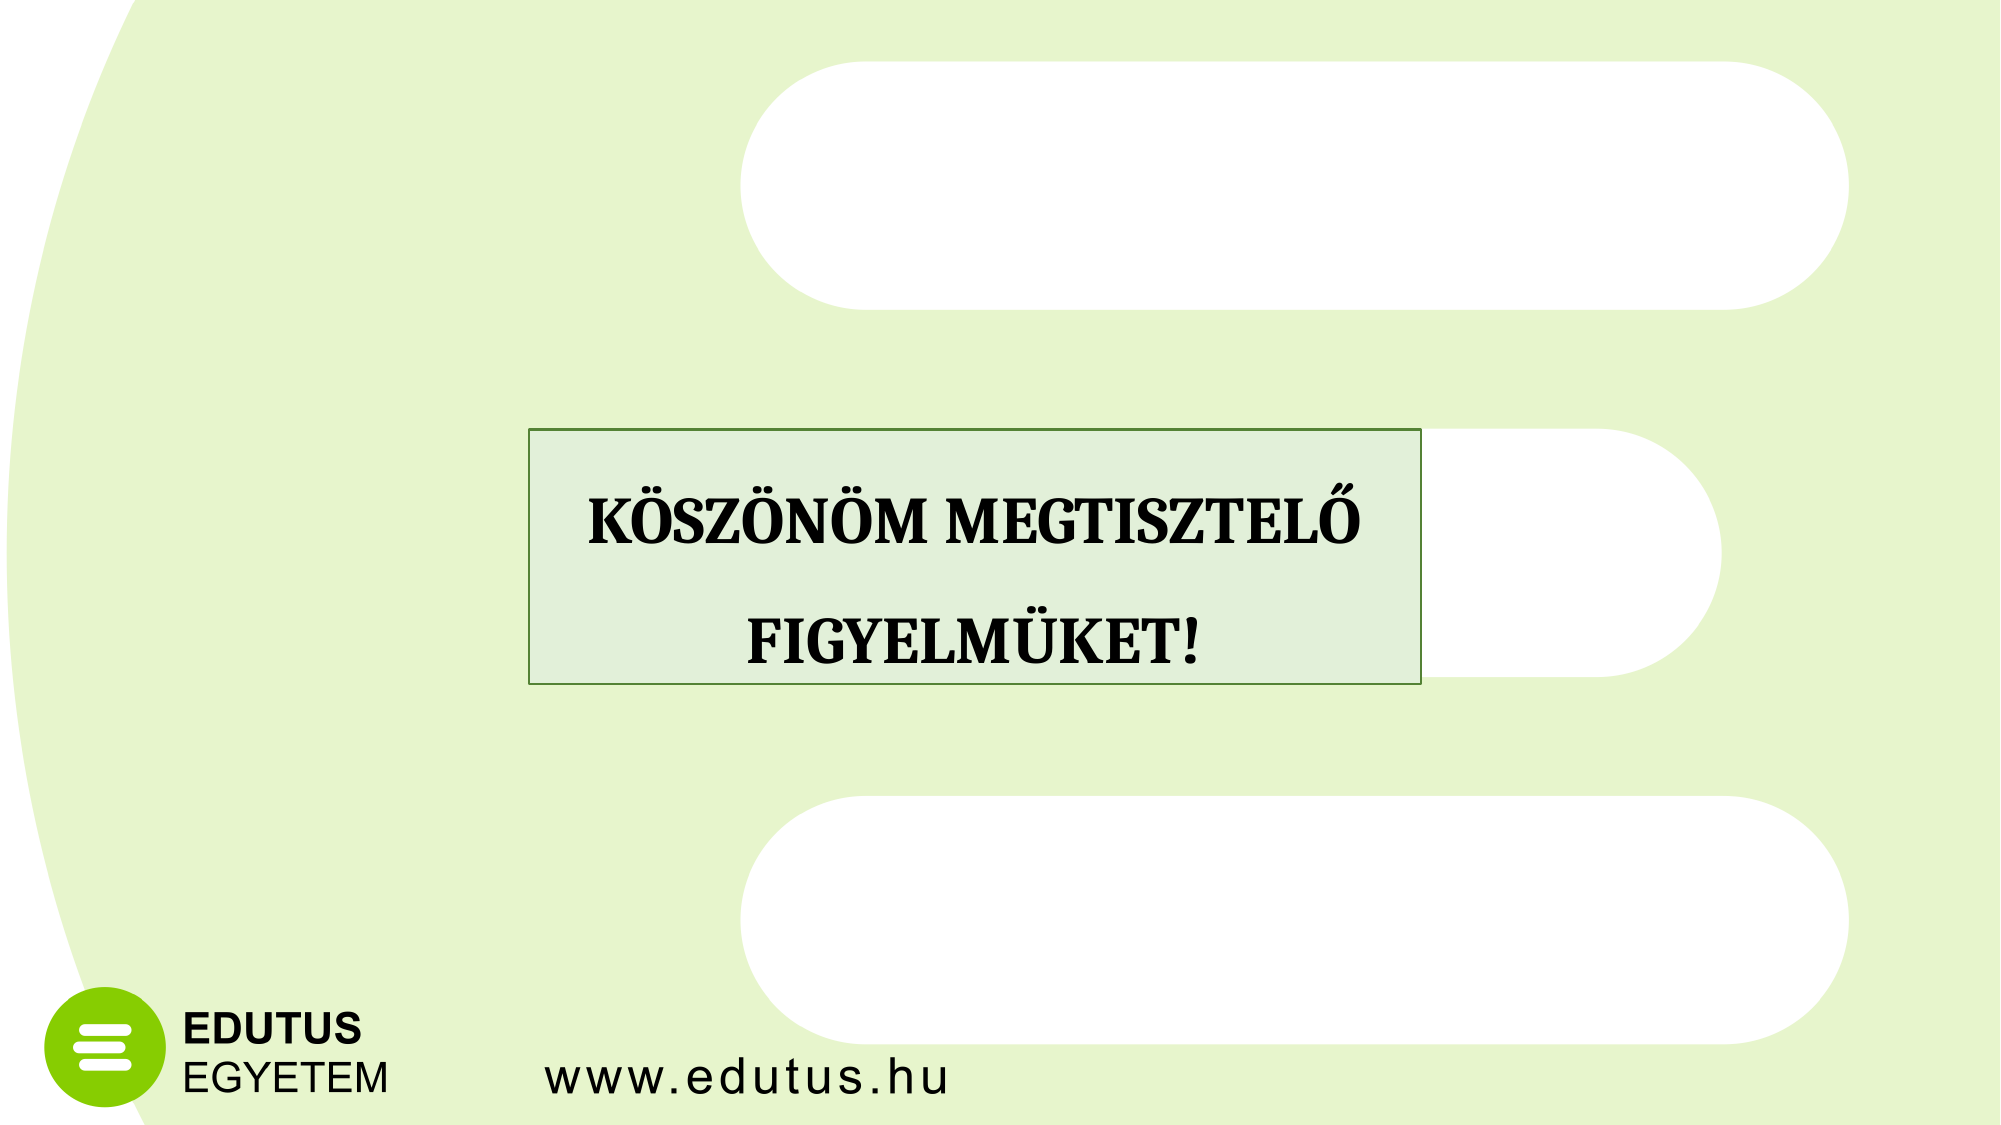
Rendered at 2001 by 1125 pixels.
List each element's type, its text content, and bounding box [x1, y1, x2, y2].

picture [0, 0, 2001, 1125]
text_box KÖSZÖNÖM MEGTISZTELŐ FIGYELMÜKET! [529, 429, 1421, 685]
